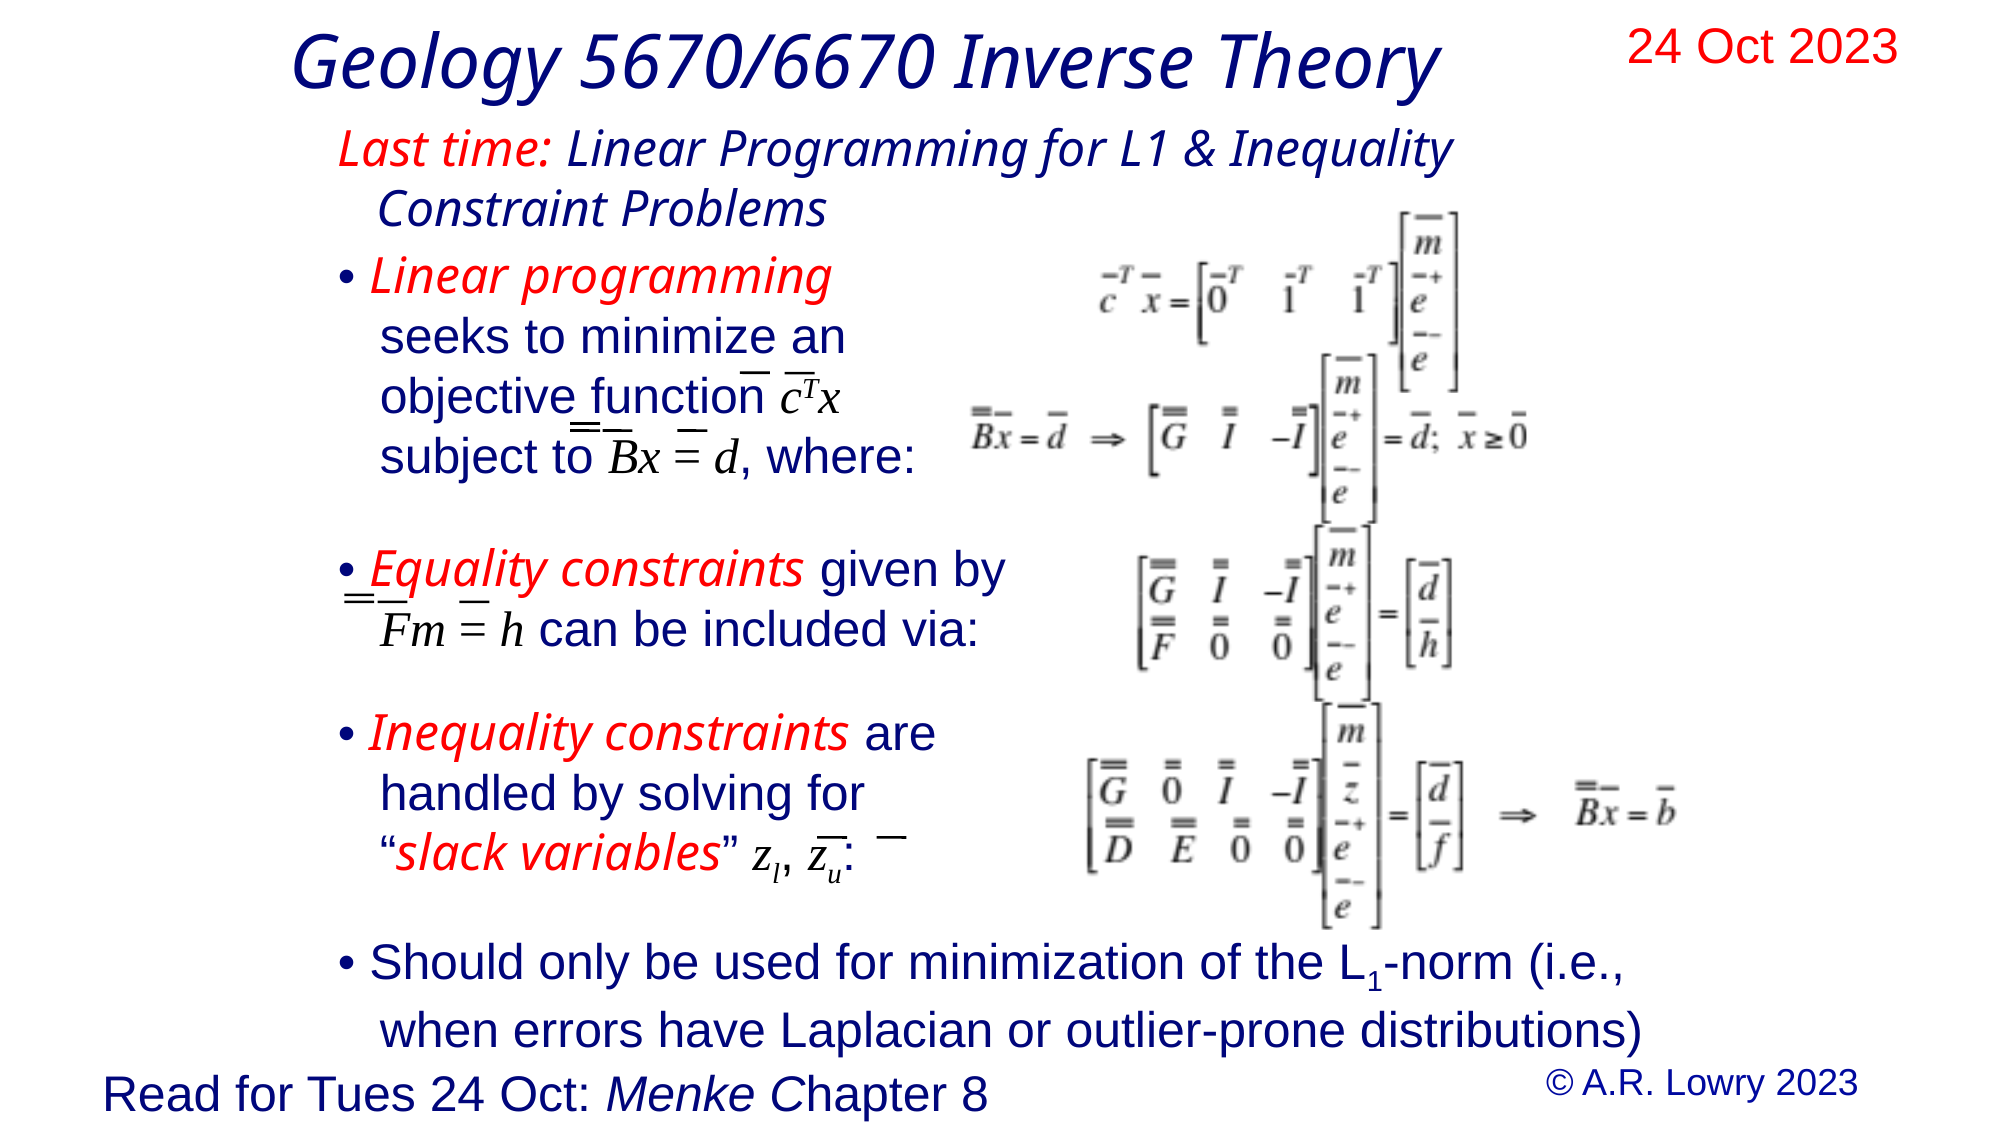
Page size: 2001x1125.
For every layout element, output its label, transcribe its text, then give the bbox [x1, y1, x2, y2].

text_box © A.R. Lowry 2023 [1531, 1050, 1874, 1111]
text_box Last time: Linear Programming for L1 & Inequality Constraint Problems • Linear programming seeks to minimize an objective function cTx subject to Bx = d, where: • Equality constraints given by Fm = h can be included via: • Inequality constraints are handled by solving for “slack variables” zl, zu: • Should only be used for minimization of the L1-norm (i.e., when errors have Laplacian or outlier-prone distributions) [323, 108, 1659, 1065]
picture [965, 210, 1678, 930]
text_box 24 Oct 2023 [1611, 6, 1915, 81]
text_box Geology 5670/6670 Inverse Theory [274, 6, 1456, 111]
text_box Read for Tues 24 Oct: Menke Chapter 8 [87, 1053, 1018, 1125]
